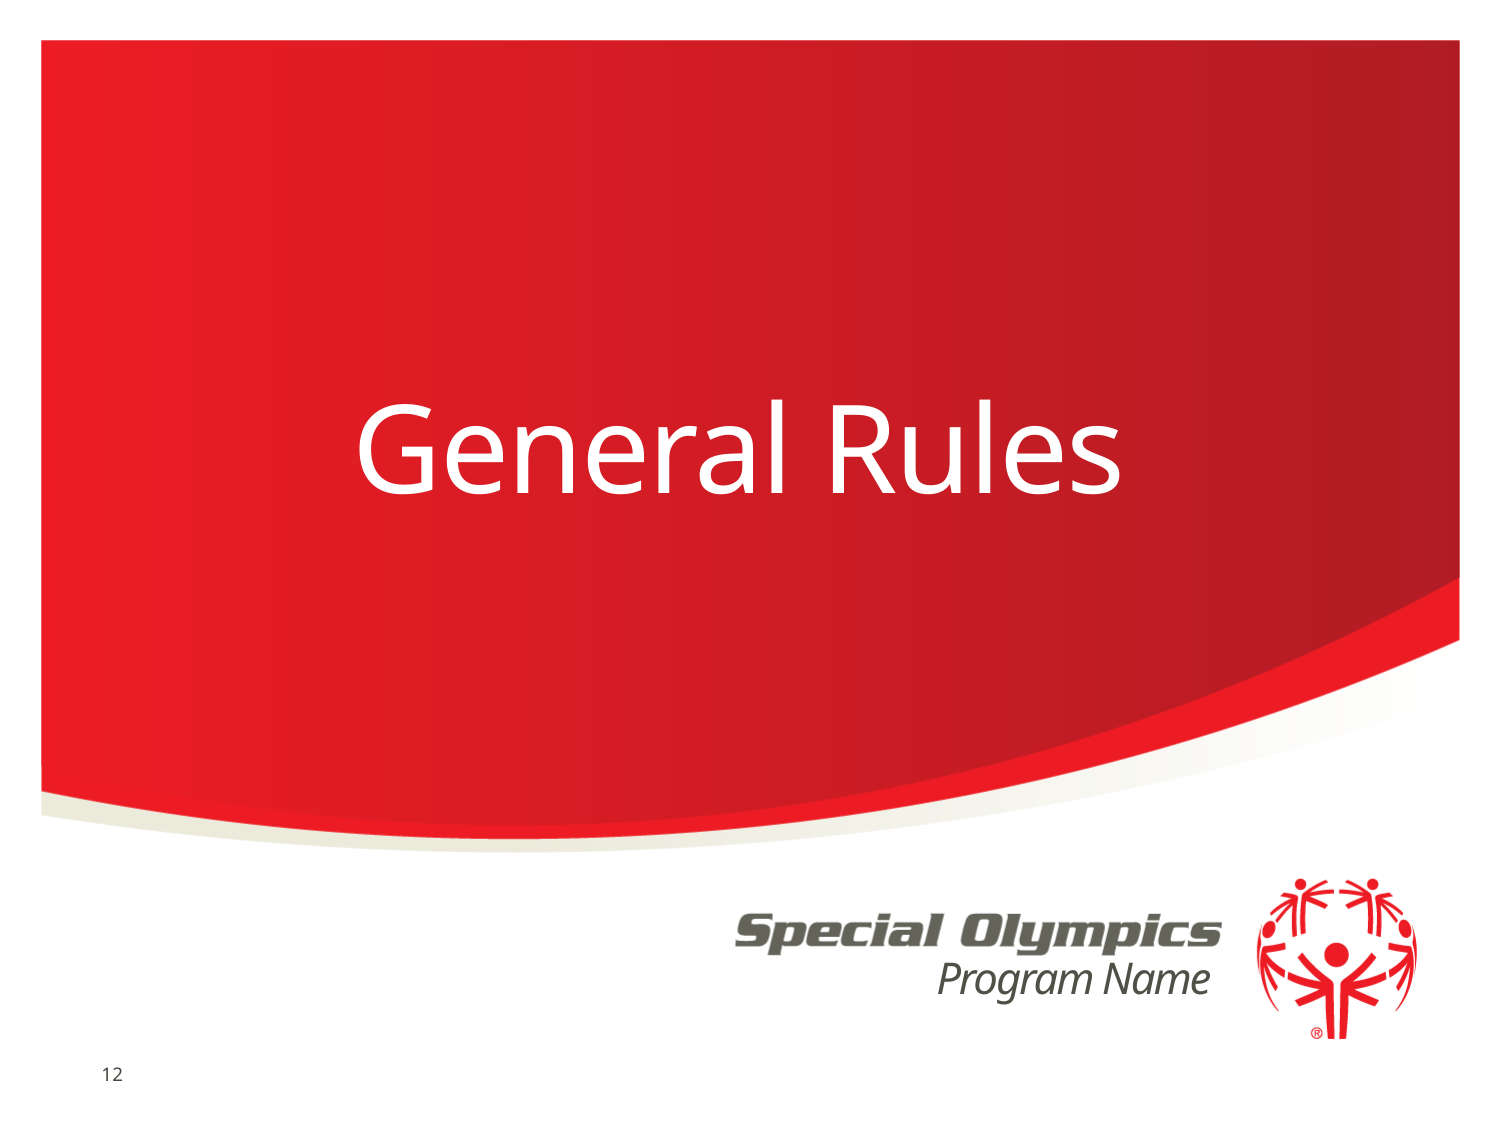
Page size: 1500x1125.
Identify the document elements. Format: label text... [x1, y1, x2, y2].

slide_number 12 [90, 1057, 687, 1089]
picture [0, 0, 1500, 1125]
title General Rules [90, 365, 1388, 562]
